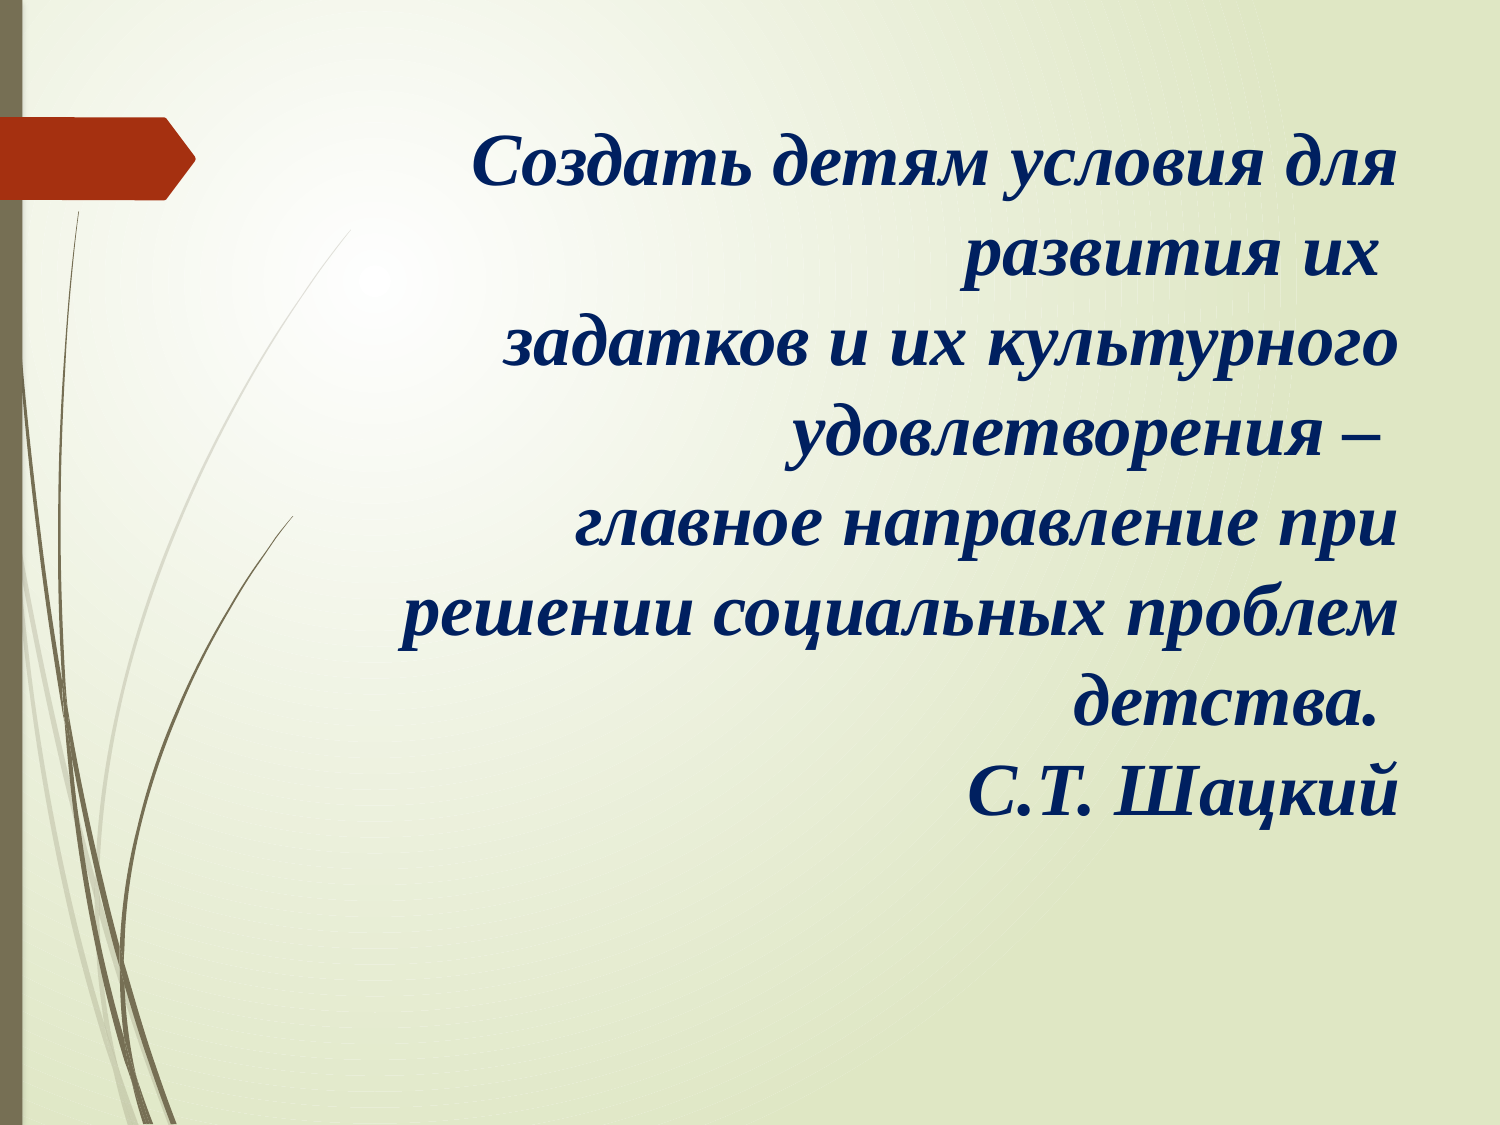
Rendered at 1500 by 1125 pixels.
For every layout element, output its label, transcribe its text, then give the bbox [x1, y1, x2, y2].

title Создать детям условия для развития их задатков и их культурного удовлетворения – главное направление при решении социальных проблем детства. С.Т. Шацкий [319, 102, 1416, 1000]
